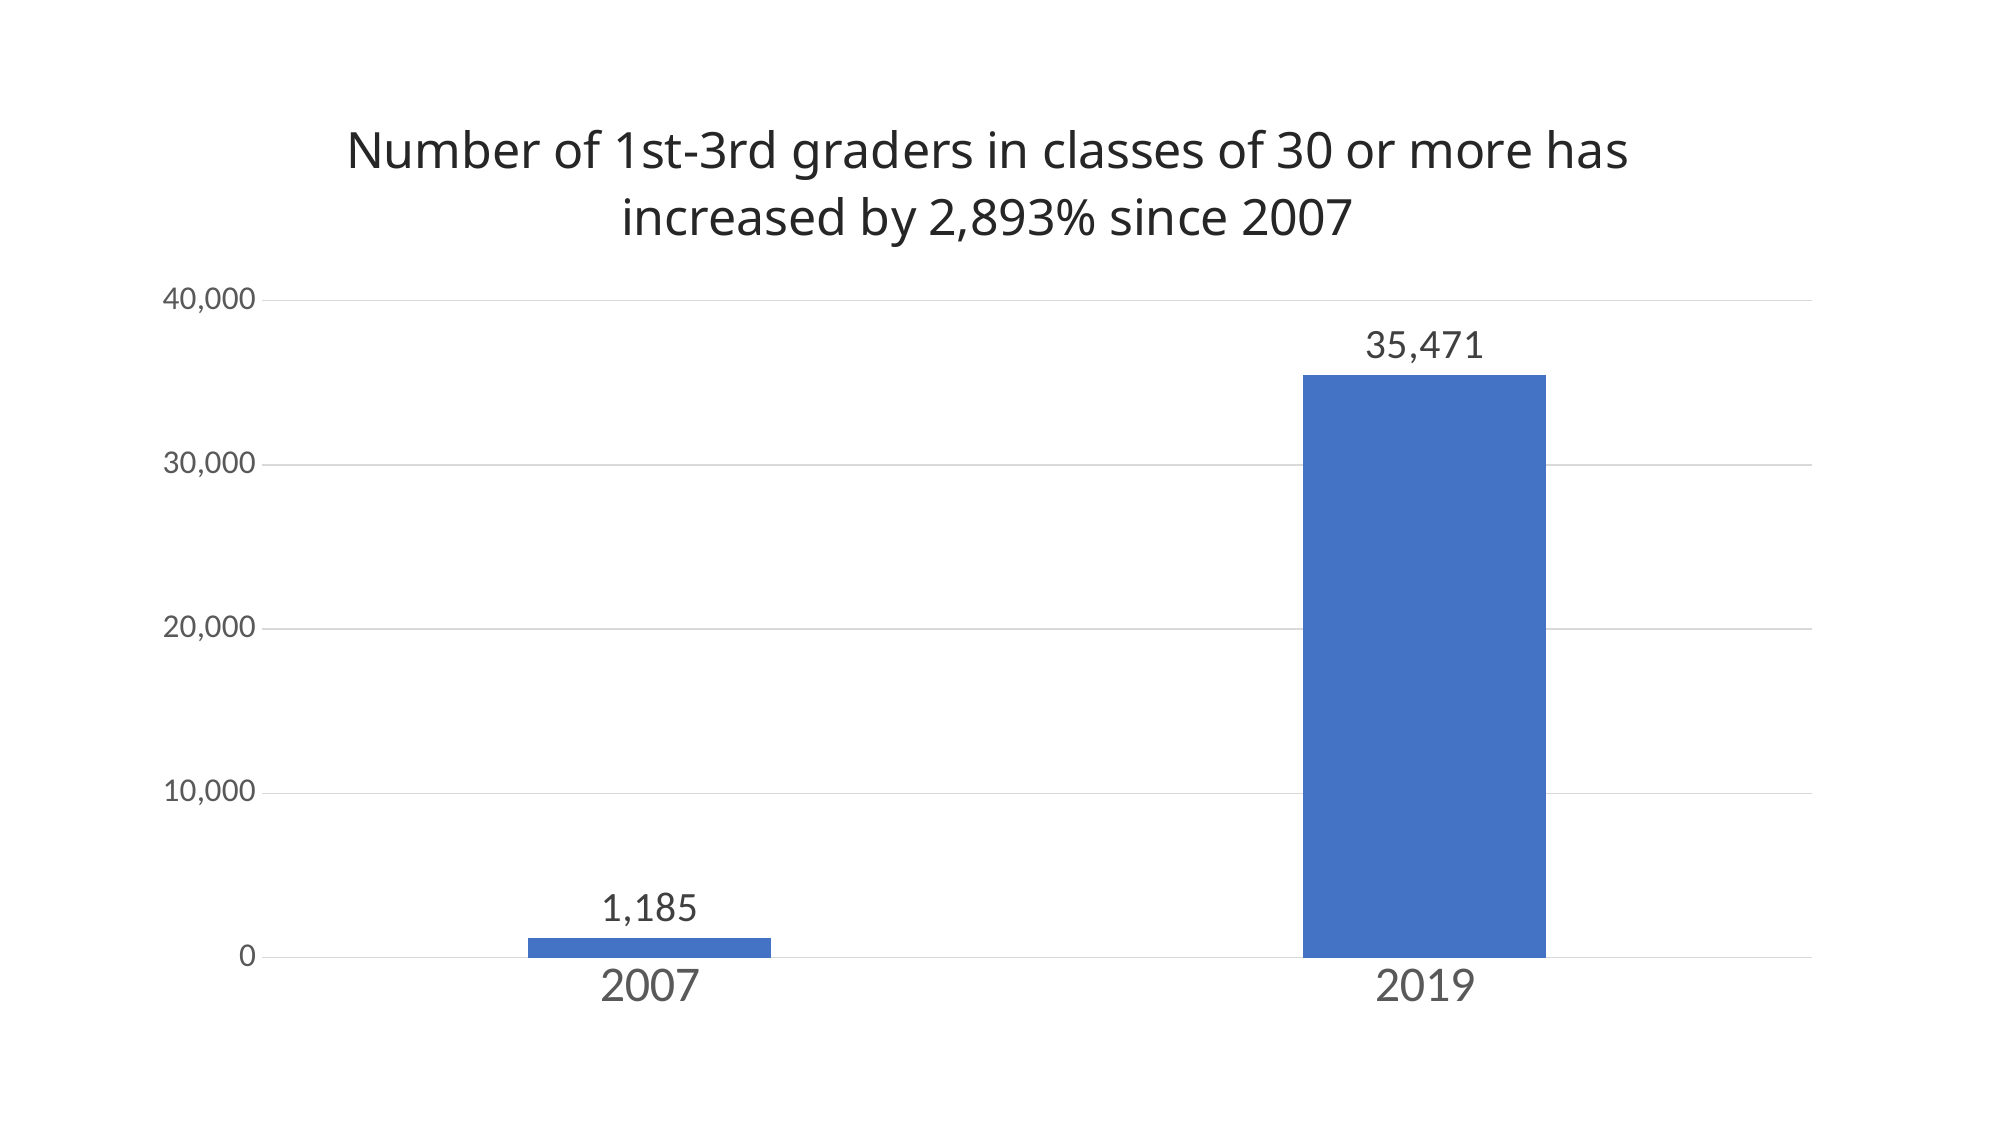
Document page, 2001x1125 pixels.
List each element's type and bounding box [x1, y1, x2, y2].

chart [128, 73, 1847, 1033]
